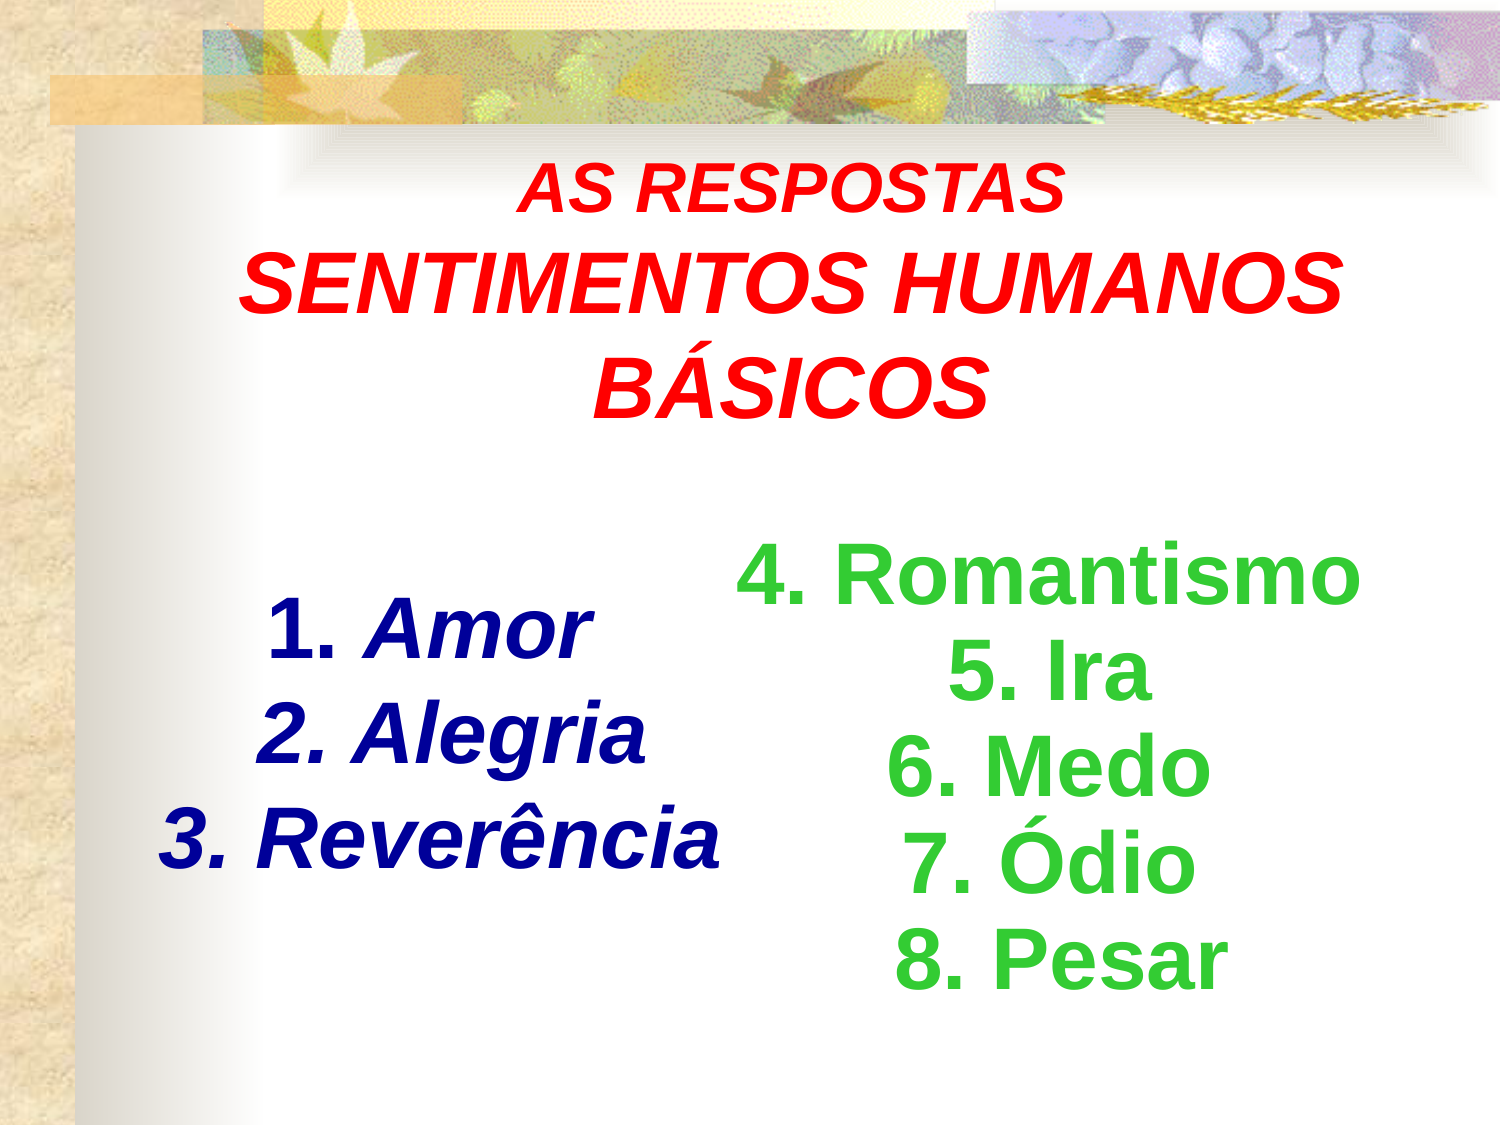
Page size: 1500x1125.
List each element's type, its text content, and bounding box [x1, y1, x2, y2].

text_box 1. Amor 2. Alegria 3. Reverência [119, 563, 674, 894]
text_box AS RESPOSTAS SENTIMENTOS HUMANOS BÁSICOS [146, 134, 1438, 444]
text_box 4. Romantismo 5. Ira 6. Medo 7. Ódio 8. Pesar [674, 406, 1425, 1008]
picture [0, 0, 1500, 1125]
